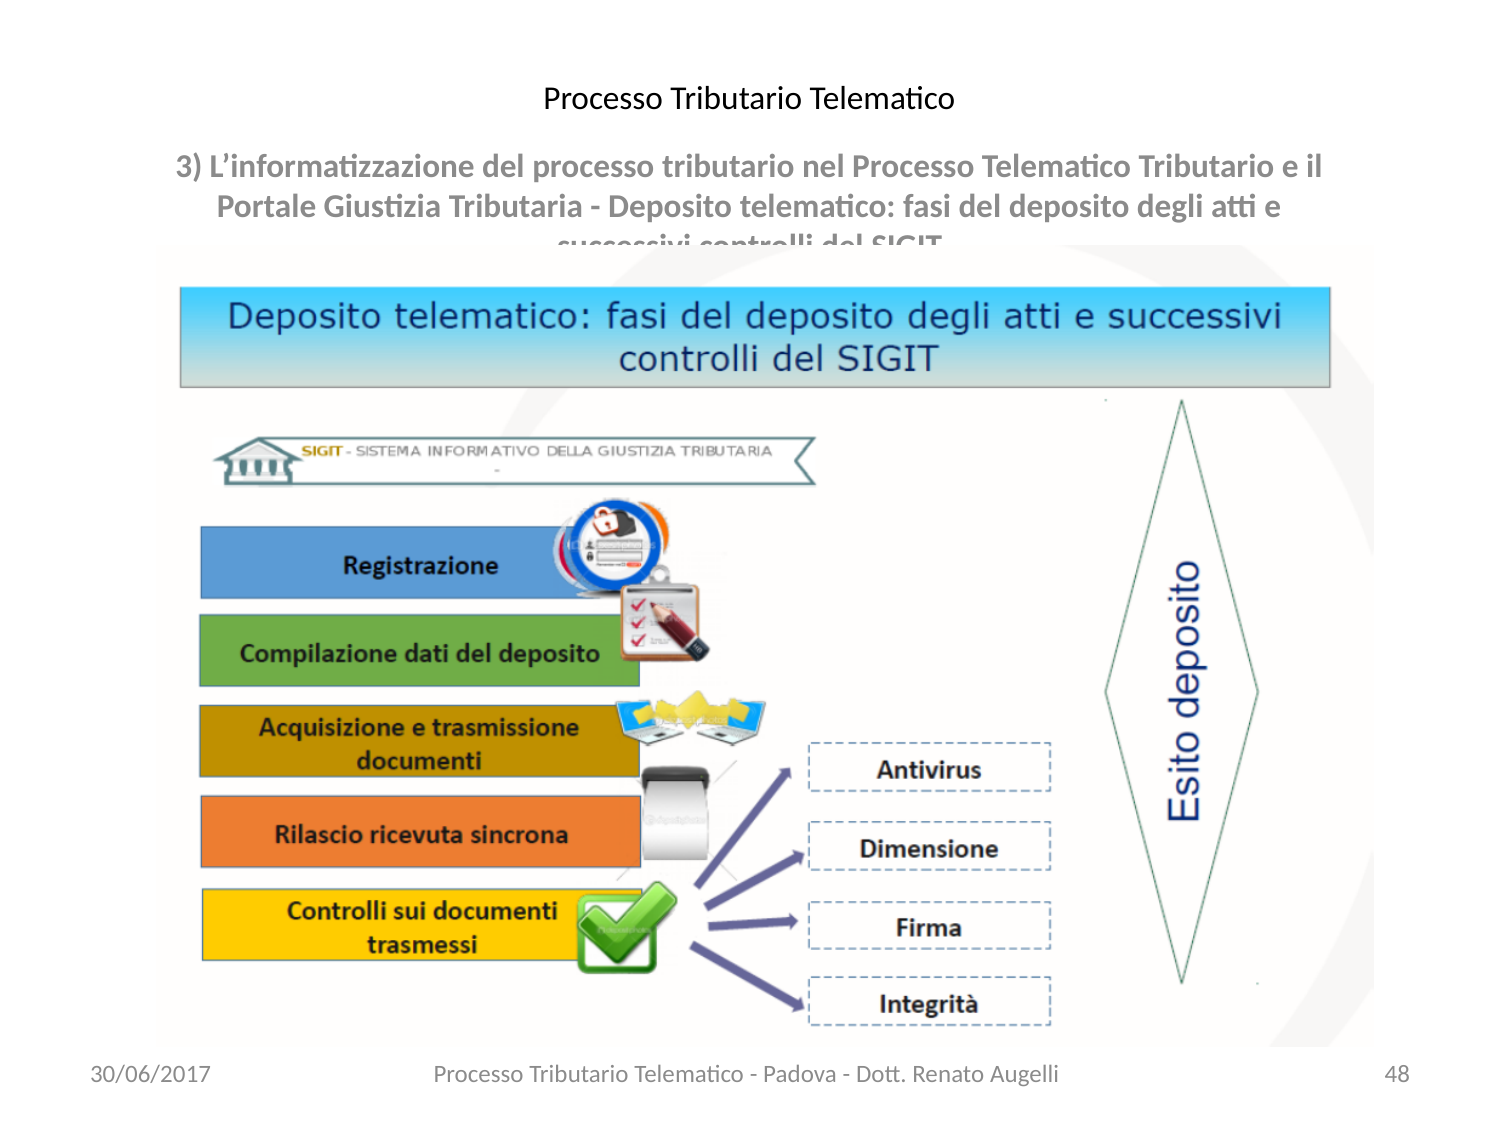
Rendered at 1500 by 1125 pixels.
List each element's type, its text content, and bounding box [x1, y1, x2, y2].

slide_number 48 [1074, 1042, 1425, 1103]
title Processo Tributario Telematico [112, 54, 1388, 138]
picture [156, 245, 1374, 1047]
footer Processo Tributario Telematico - Padova - Dott. Renato Augelli [425, 1055, 1074, 1103]
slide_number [75, 1042, 425, 1103]
subtitle 3) L’informatizzazione del processo tributario nel Processo Telematico Tributario e il Portale Giustizia Tributaria - Deposito telematico: fasi del deposito degli atti e successivi controlli del SIGIT [147, 137, 1353, 1012]
